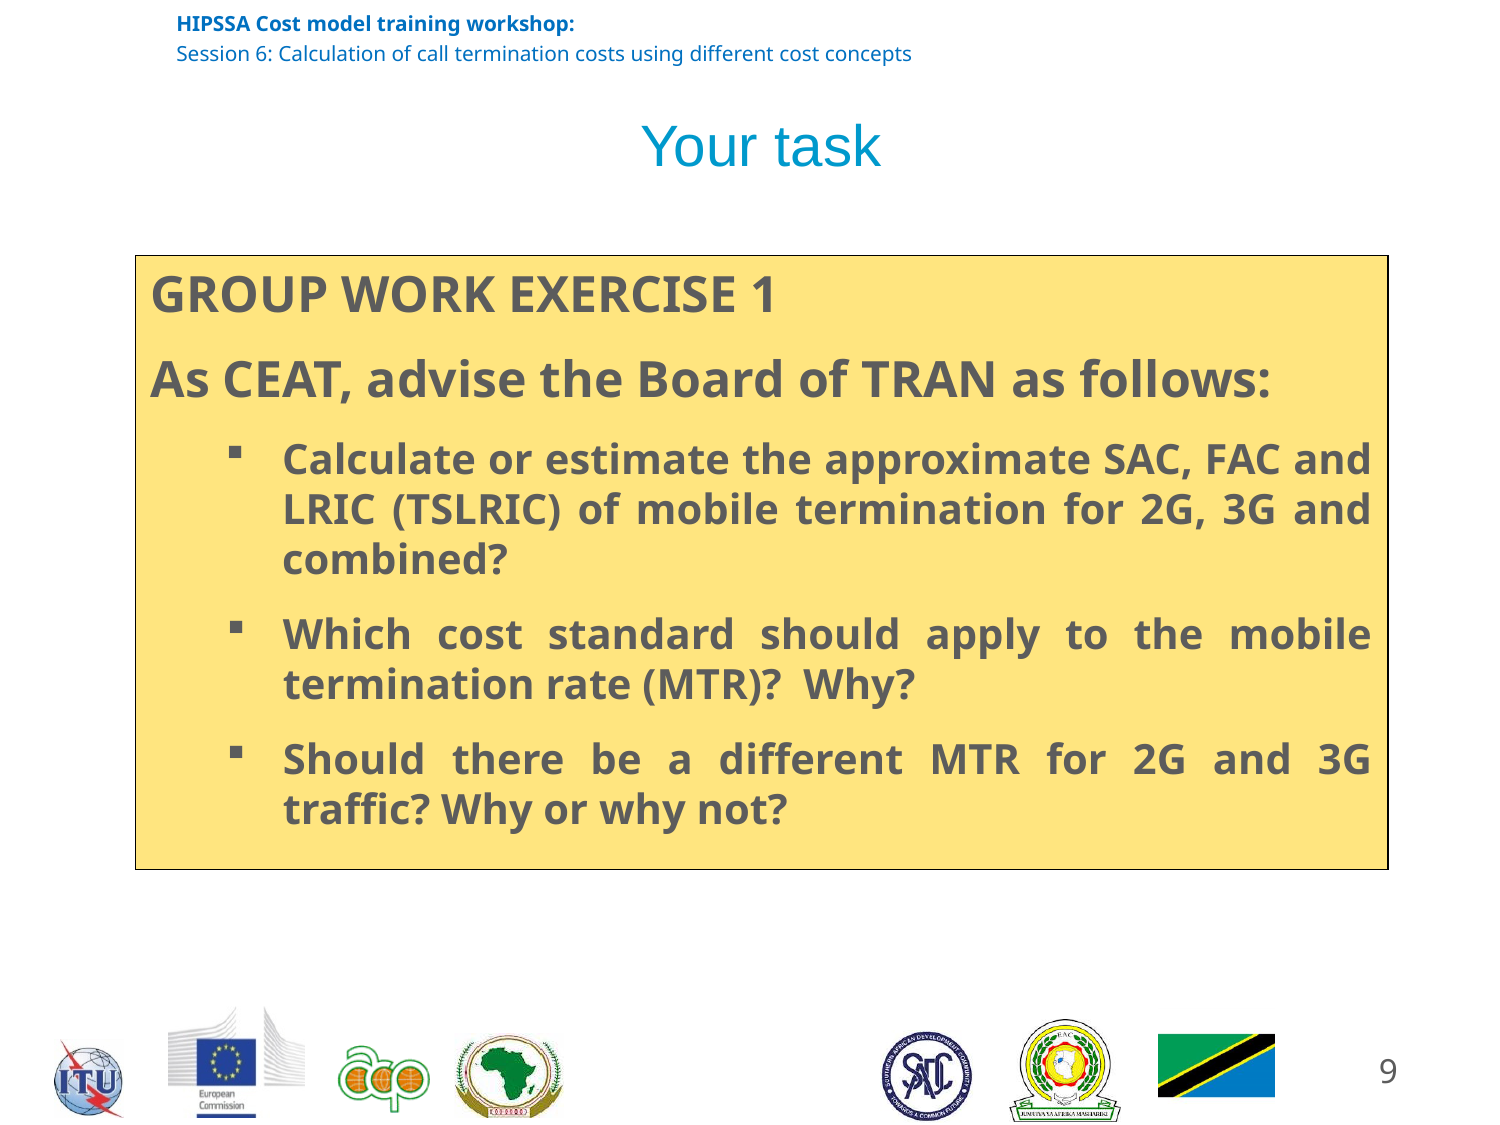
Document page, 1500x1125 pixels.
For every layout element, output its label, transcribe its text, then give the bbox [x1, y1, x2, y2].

picture [168, 1006, 305, 1118]
picture [336, 1045, 431, 1114]
slide_number 9 [1364, 1047, 1456, 1083]
picture [54, 1039, 124, 1118]
picture [1009, 1019, 1121, 1122]
picture [1158, 1008, 1275, 1125]
picture [880, 1030, 975, 1123]
text_box GROUP WORK EXERCISE 1 As CEAT, advise the Board of TRAN as follows: Calculate or estimate the approximate SAC, FAC and LRIC (TSLRIC) of mobile termination for 2G, 3G and combined? Which cost standard should apply to the mobile termination rate (MTR)? Why? Should there be a different MTR for 2G and 3G traffic? Why or why not? [135, 255, 1388, 870]
title Your task [123, 99, 1399, 186]
